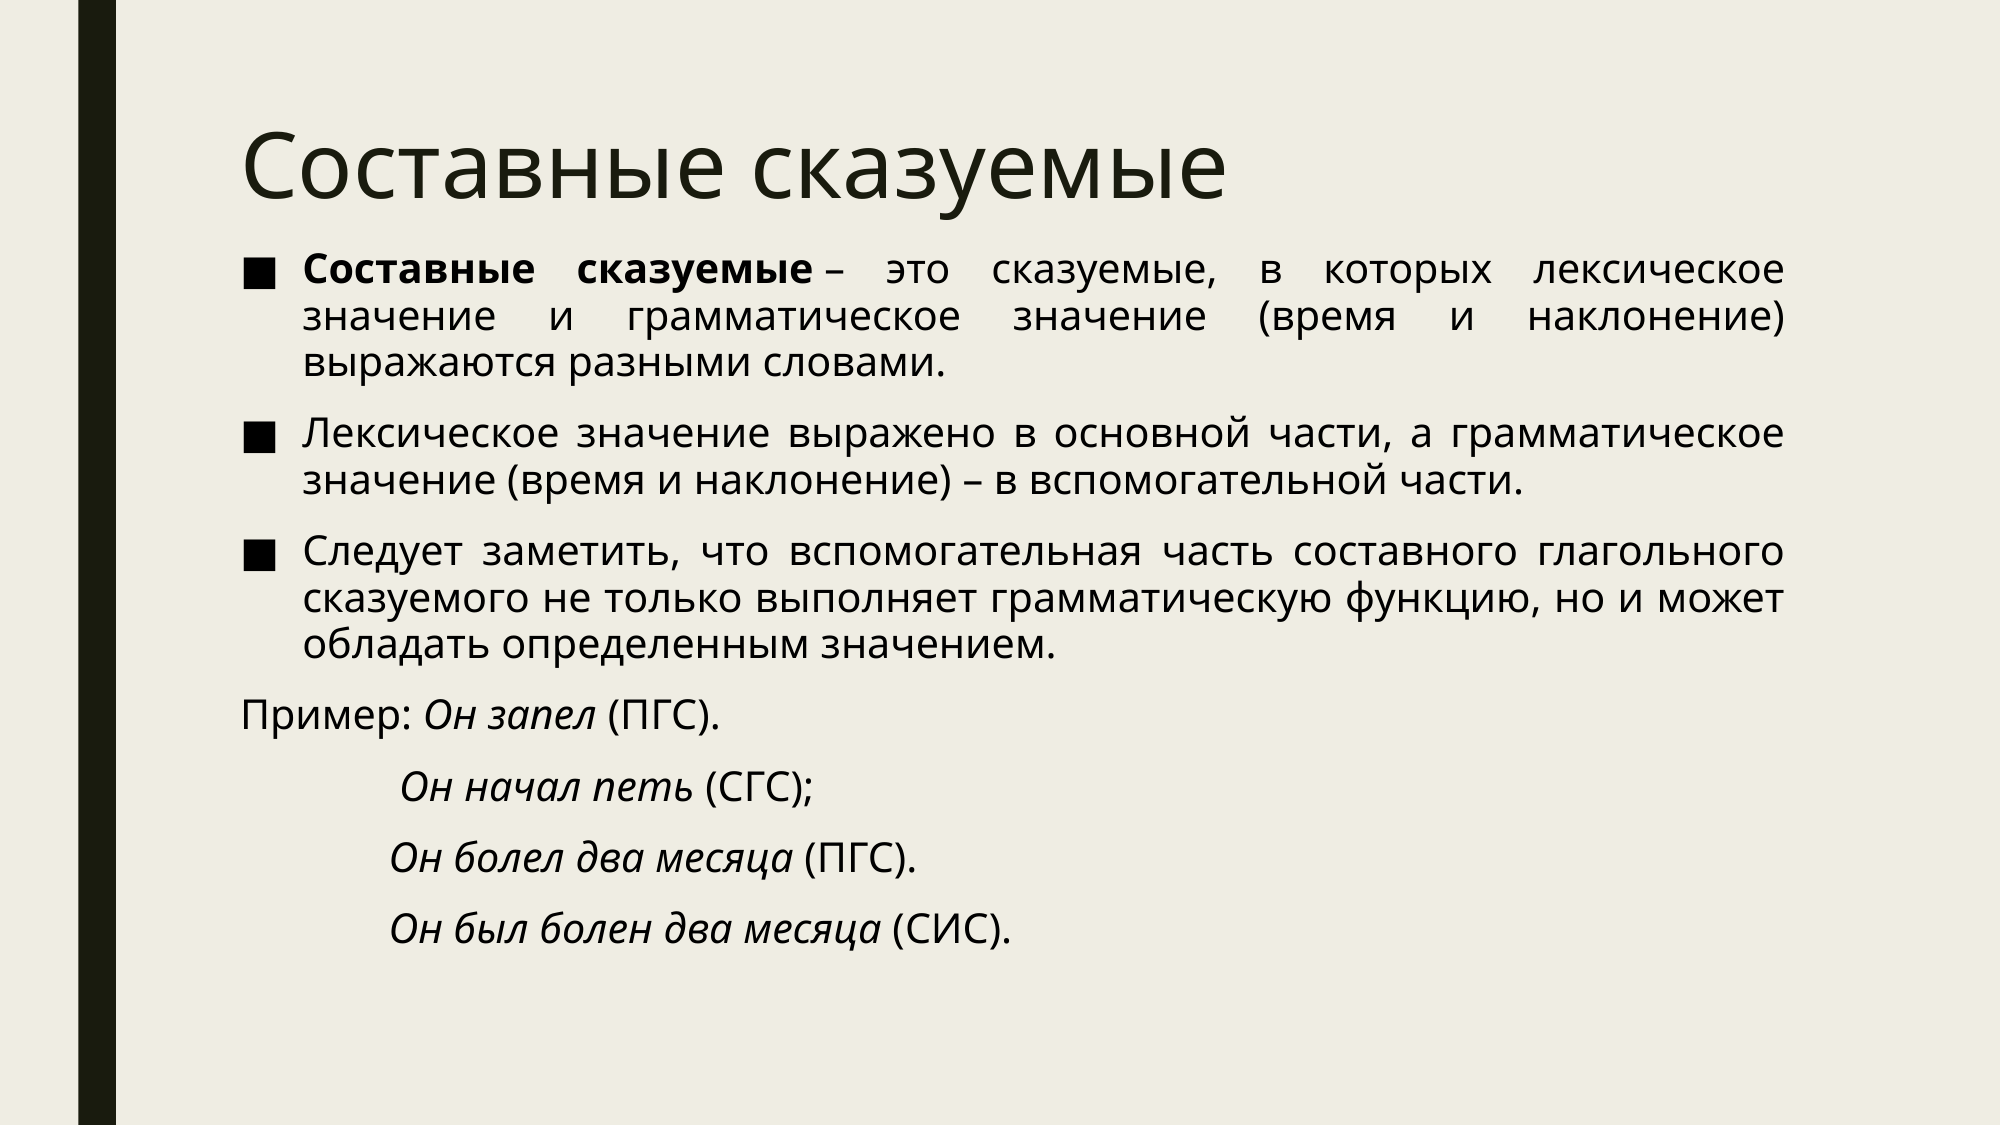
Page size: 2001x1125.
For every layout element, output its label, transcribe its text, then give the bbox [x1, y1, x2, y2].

title Составные сказуемые [225, 112, 1800, 239]
list Составные сказуемые – это сказуемые, в которых лексическое значение и грамматическое значение (время и наклонение) выражаются разными словами. Лексическое значение выражено в основной части, а грамматическое значение (время и наклонение) – в вспомогательной части. Следует заметить, что вспомогательная часть составного глагольного сказуемого не только выполняет грамматическую функцию, но и может обладать определенным значением. Пример: Он запел (ПГС). Он начал петь (СГС); Он болел два месяца (ПГС). Он был болен два месяца (СИС). [225, 239, 1800, 963]
